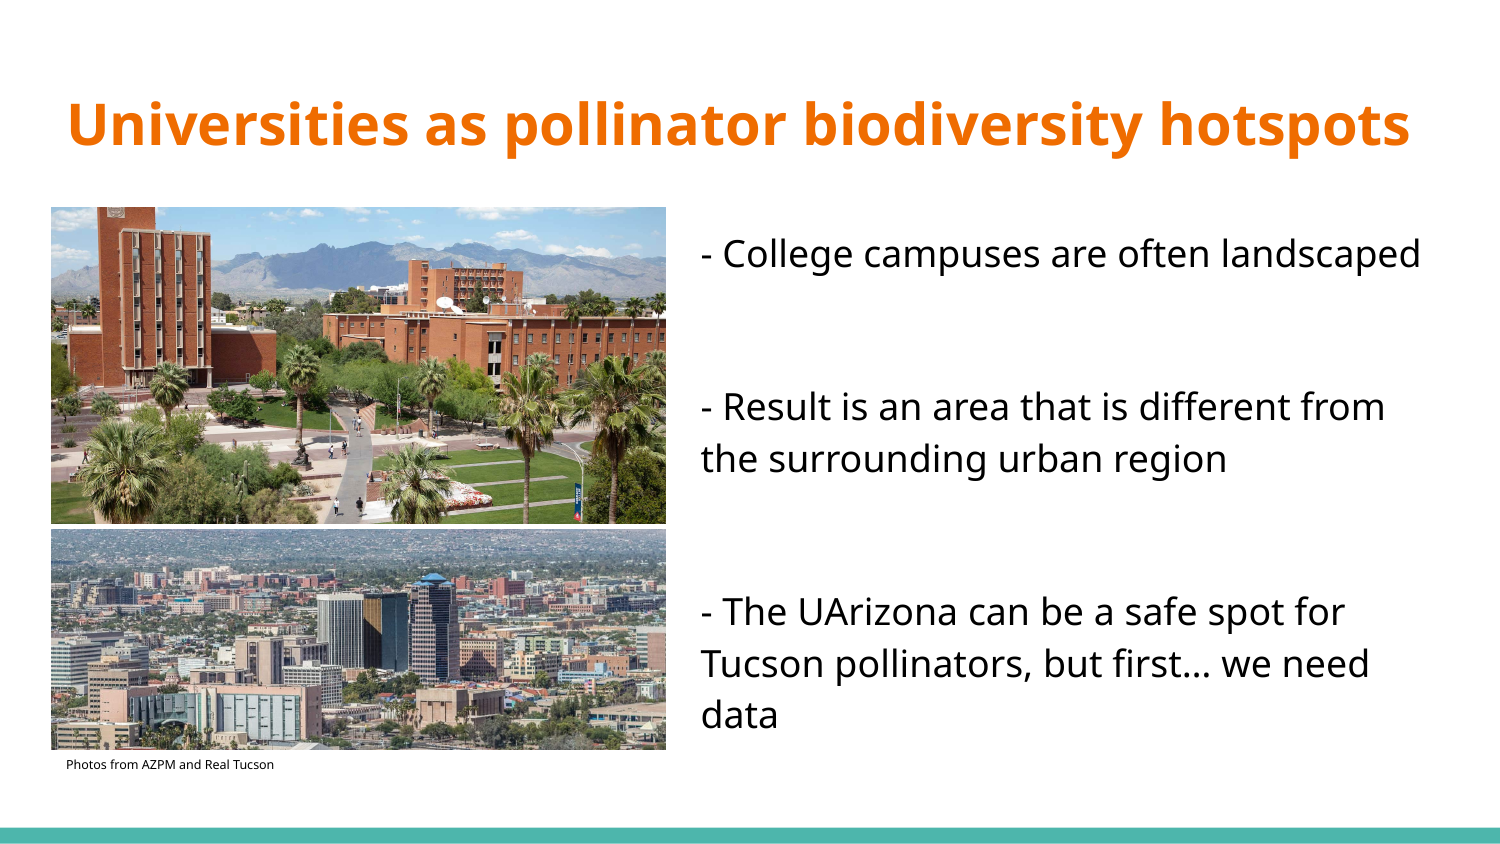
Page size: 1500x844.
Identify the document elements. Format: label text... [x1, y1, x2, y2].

list - College campuses are often landscaped - Result is an area that is different from the surrounding urban region - The UArizona can be a safe spot for Tucson pollinators, but first… we need data [685, 207, 1449, 750]
picture [50, 207, 667, 525]
title Universities as pollinator biodiversity hotspots [51, 72, 1449, 189]
text_box Photos from AZPM and Real Tucson [51, 757, 301, 780]
picture [50, 529, 667, 750]
